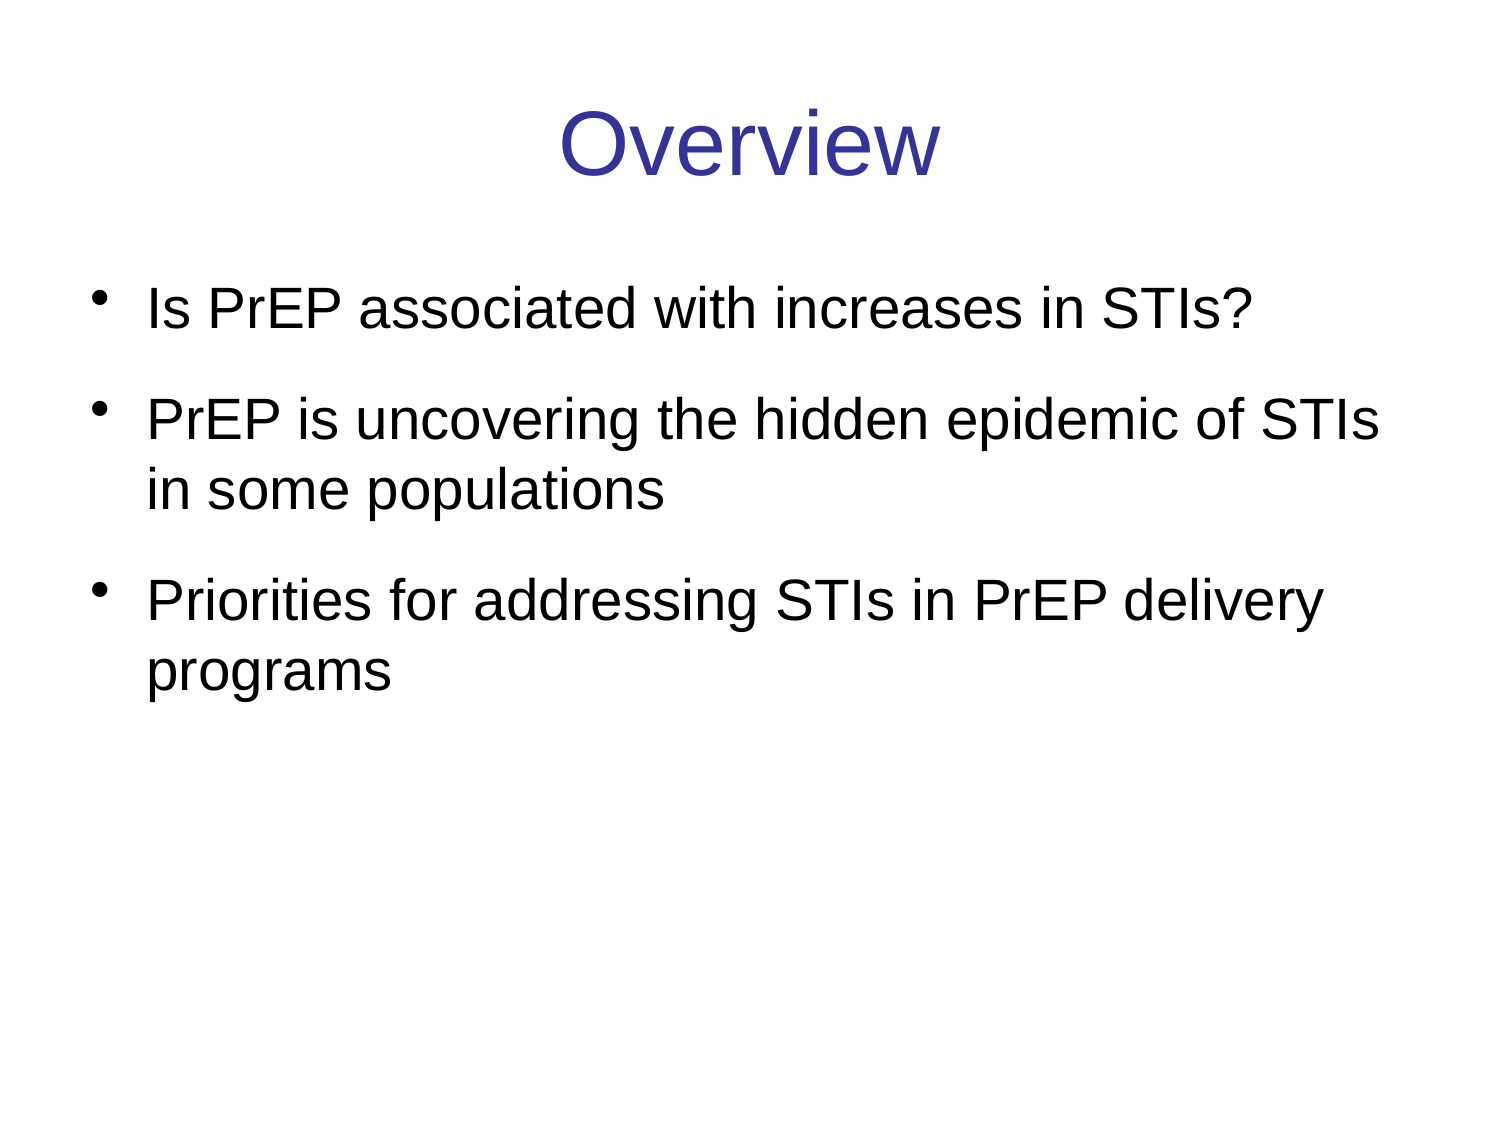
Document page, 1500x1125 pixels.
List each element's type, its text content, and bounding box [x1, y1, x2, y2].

title Overview [75, 45, 1425, 233]
list Is PrEP associated with increases in STIs? PrEP is uncovering the hidden epidemic of STIs in some populations Priorities for addressing STIs in PrEP delivery programs [75, 262, 1425, 1005]
